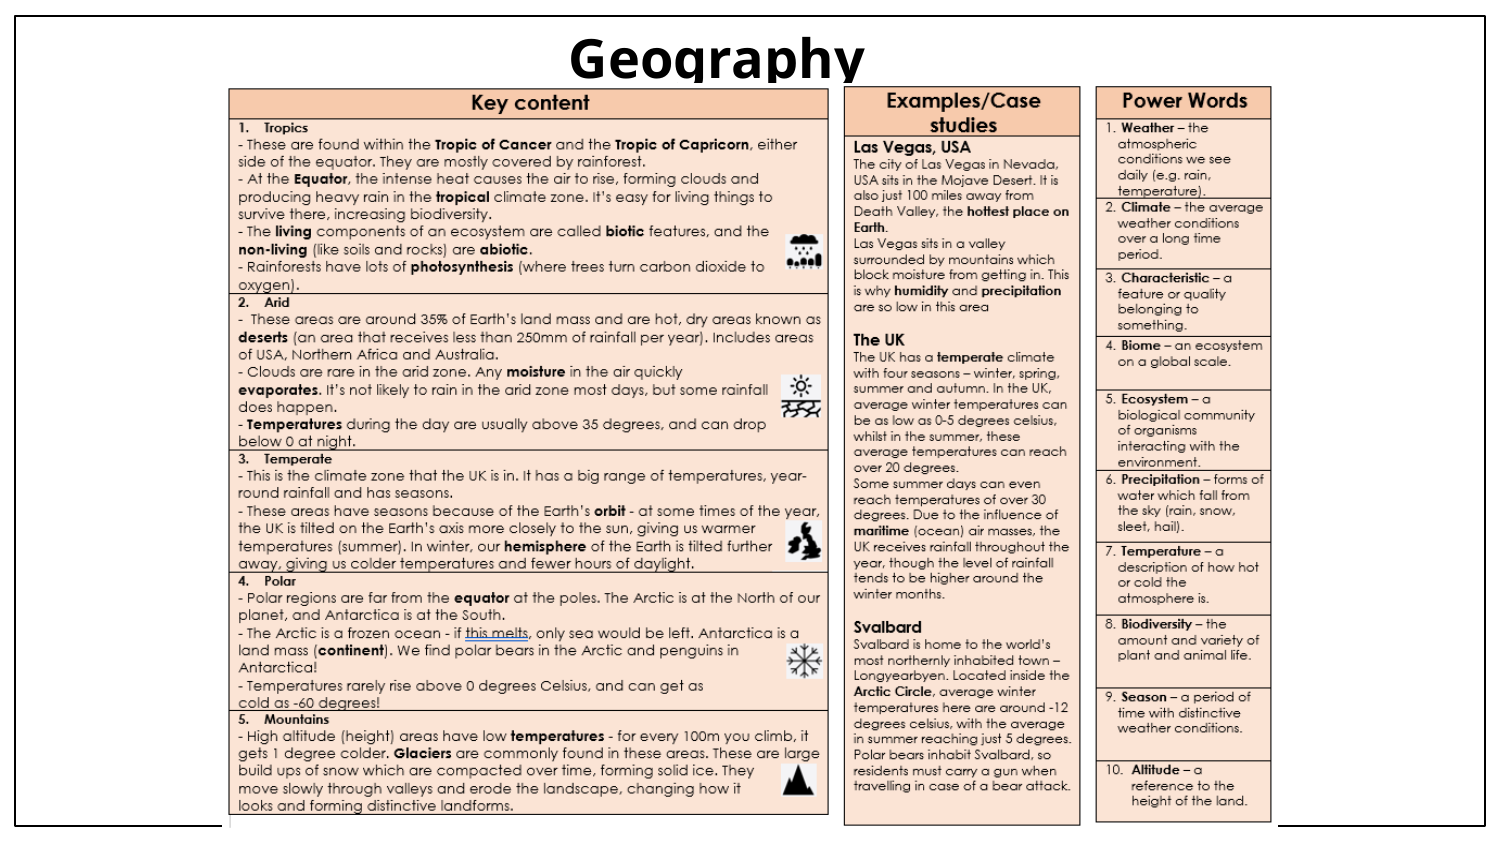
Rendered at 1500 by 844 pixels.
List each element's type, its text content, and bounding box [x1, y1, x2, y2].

text_box [14, 16, 511, 827]
text_box [923, 16, 1486, 827]
text_box Geography [511, 16, 923, 82]
picture [222, 83, 1278, 830]
